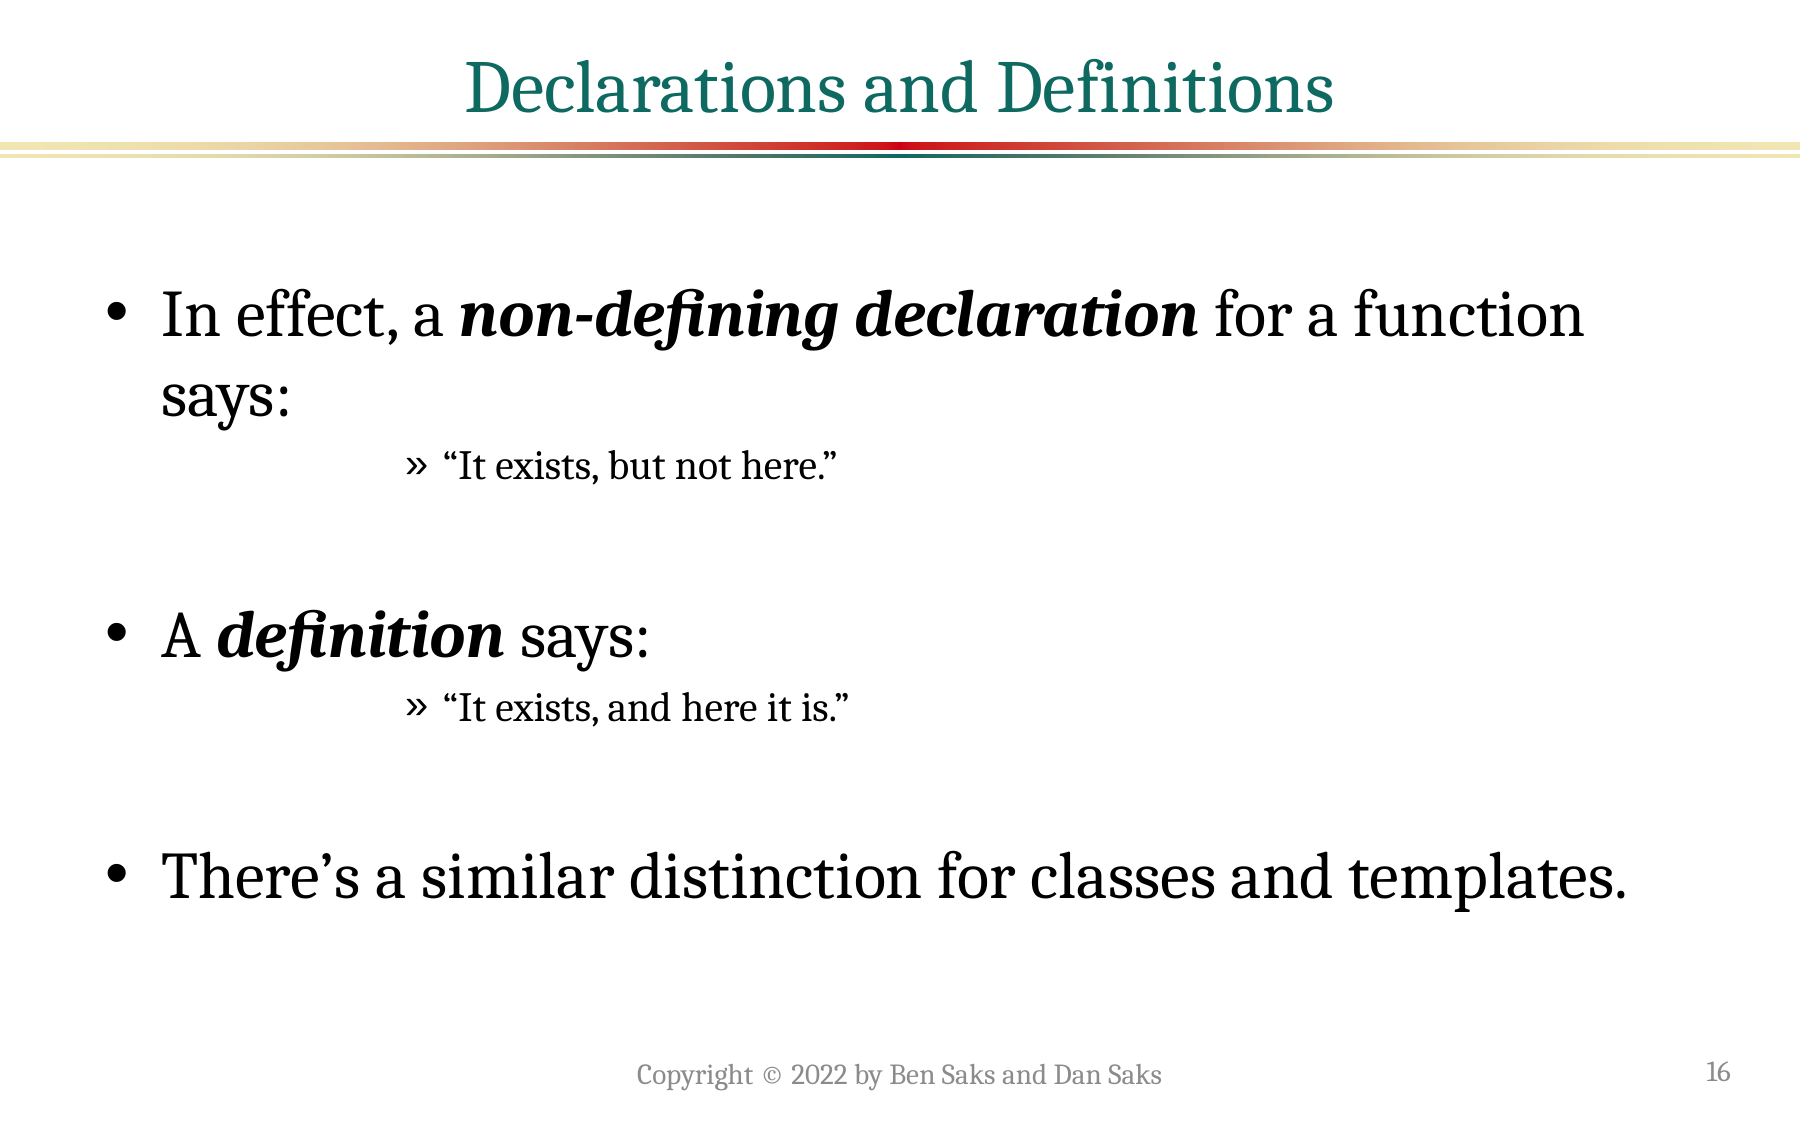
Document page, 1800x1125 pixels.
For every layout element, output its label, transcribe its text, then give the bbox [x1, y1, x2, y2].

slide_number 16 [1458, 1042, 1746, 1095]
list In effect, a non-defining declaration for a function says: “It exists, but not here.” A definition says: “It exists, and here it is.” There’s a similar distinction for classes and templates. [90, 262, 1710, 1005]
title Declarations and Definitions [54, 37, 1746, 128]
footer Copyright © 2022 by Ben Saks and Dan Saks [360, 1042, 1440, 1103]
picture [0, 142, 1800, 158]
